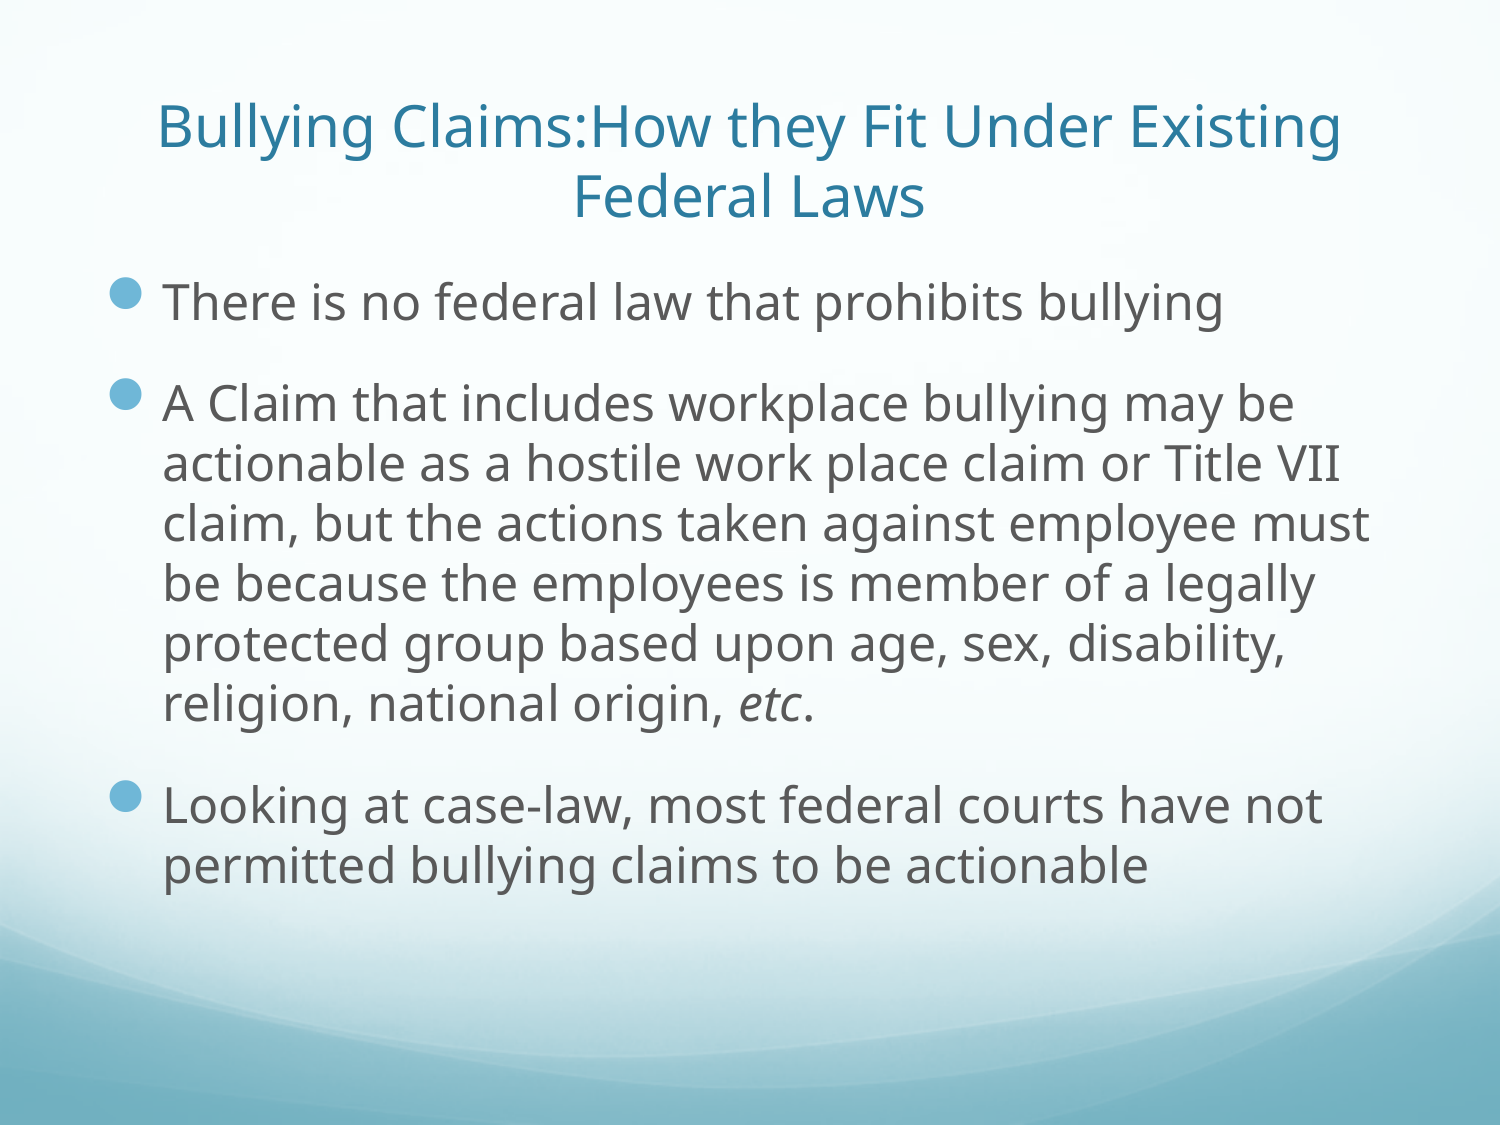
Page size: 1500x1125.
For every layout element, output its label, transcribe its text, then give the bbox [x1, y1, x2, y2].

title Bullying Claims:How they Fit Under Existing Federal Laws [90, 17, 1410, 237]
list There is no federal law that prohibits bullying A Claim that includes workplace bullying may be actionable as a hostile work place claim or Title VII claim, but the actions taken against employee must be because the employees is member of a legally protected group based upon age, sex, disability, religion, national origin, etc. Looking at case-law, most federal courts have not permitted bullying claims to be actionable [90, 262, 1410, 975]
